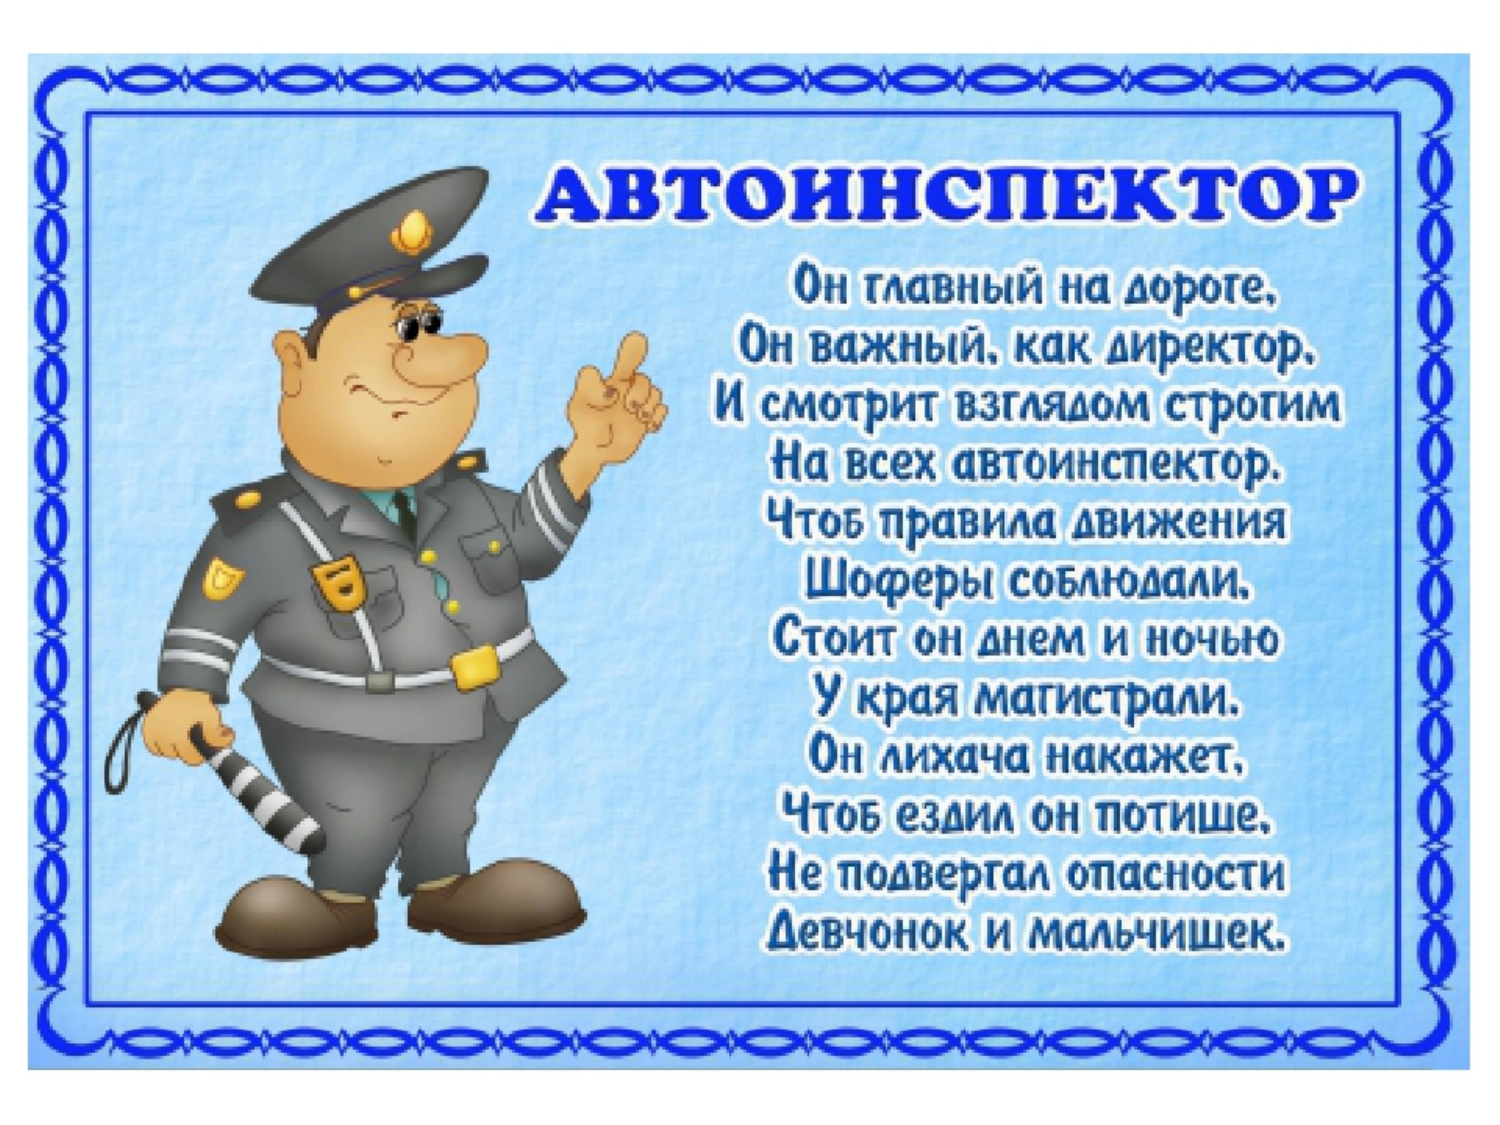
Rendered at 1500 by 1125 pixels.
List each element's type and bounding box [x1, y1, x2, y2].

list [0, 0, 1500, 1125]
